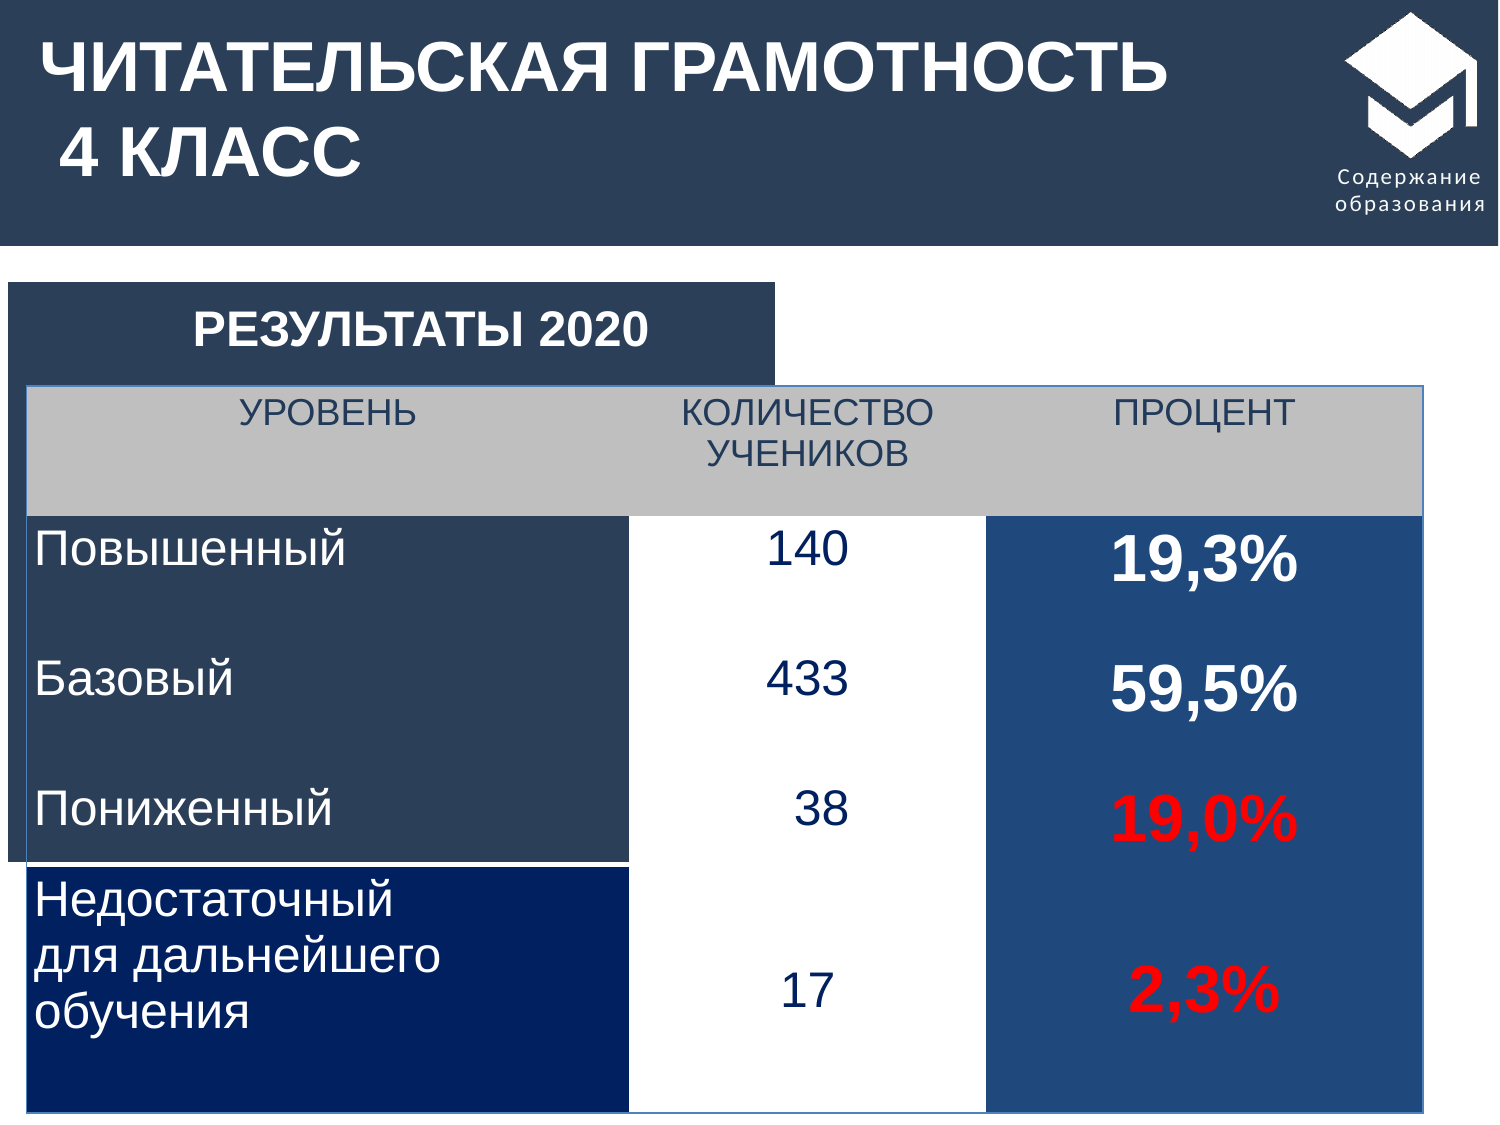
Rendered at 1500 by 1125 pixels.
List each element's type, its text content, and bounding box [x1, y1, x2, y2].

table_cell 2,3% [986, 867, 1422, 1112]
table_cell 140 [629, 516, 986, 646]
table_cell Пониженный [27, 776, 629, 867]
text_box РЕЗУЛЬТАТЫ 2020 [184, 291, 658, 361]
table_cell 19,3% [986, 516, 1422, 646]
table_cell 433 [629, 646, 986, 776]
table_cell Базовый [27, 646, 629, 776]
table_cell Недостаточный для дальнейшего обучения [27, 867, 629, 1112]
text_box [1299, 11, 1500, 218]
table_cell 138 [629, 776, 986, 867]
text_box [3, 276, 780, 868]
table_cell 19,0% [986, 776, 1422, 867]
table_header ПРОЦЕНТ [986, 387, 1422, 516]
table_cell 17 [629, 867, 986, 1112]
table_header УРОВЕНЬ [27, 387, 629, 516]
text_box ЧИТАТЕЛЬСКАЯ ГРАМОТНОСТЬ 4 КЛАСС [31, 16, 1199, 196]
table_header КОЛИЧЕСТВО УЧЕНИКОВ [629, 387, 986, 516]
table_cell 59,5% [986, 646, 1422, 776]
table_cell Повышенный [27, 516, 629, 646]
text_box [0, 0, 1500, 248]
